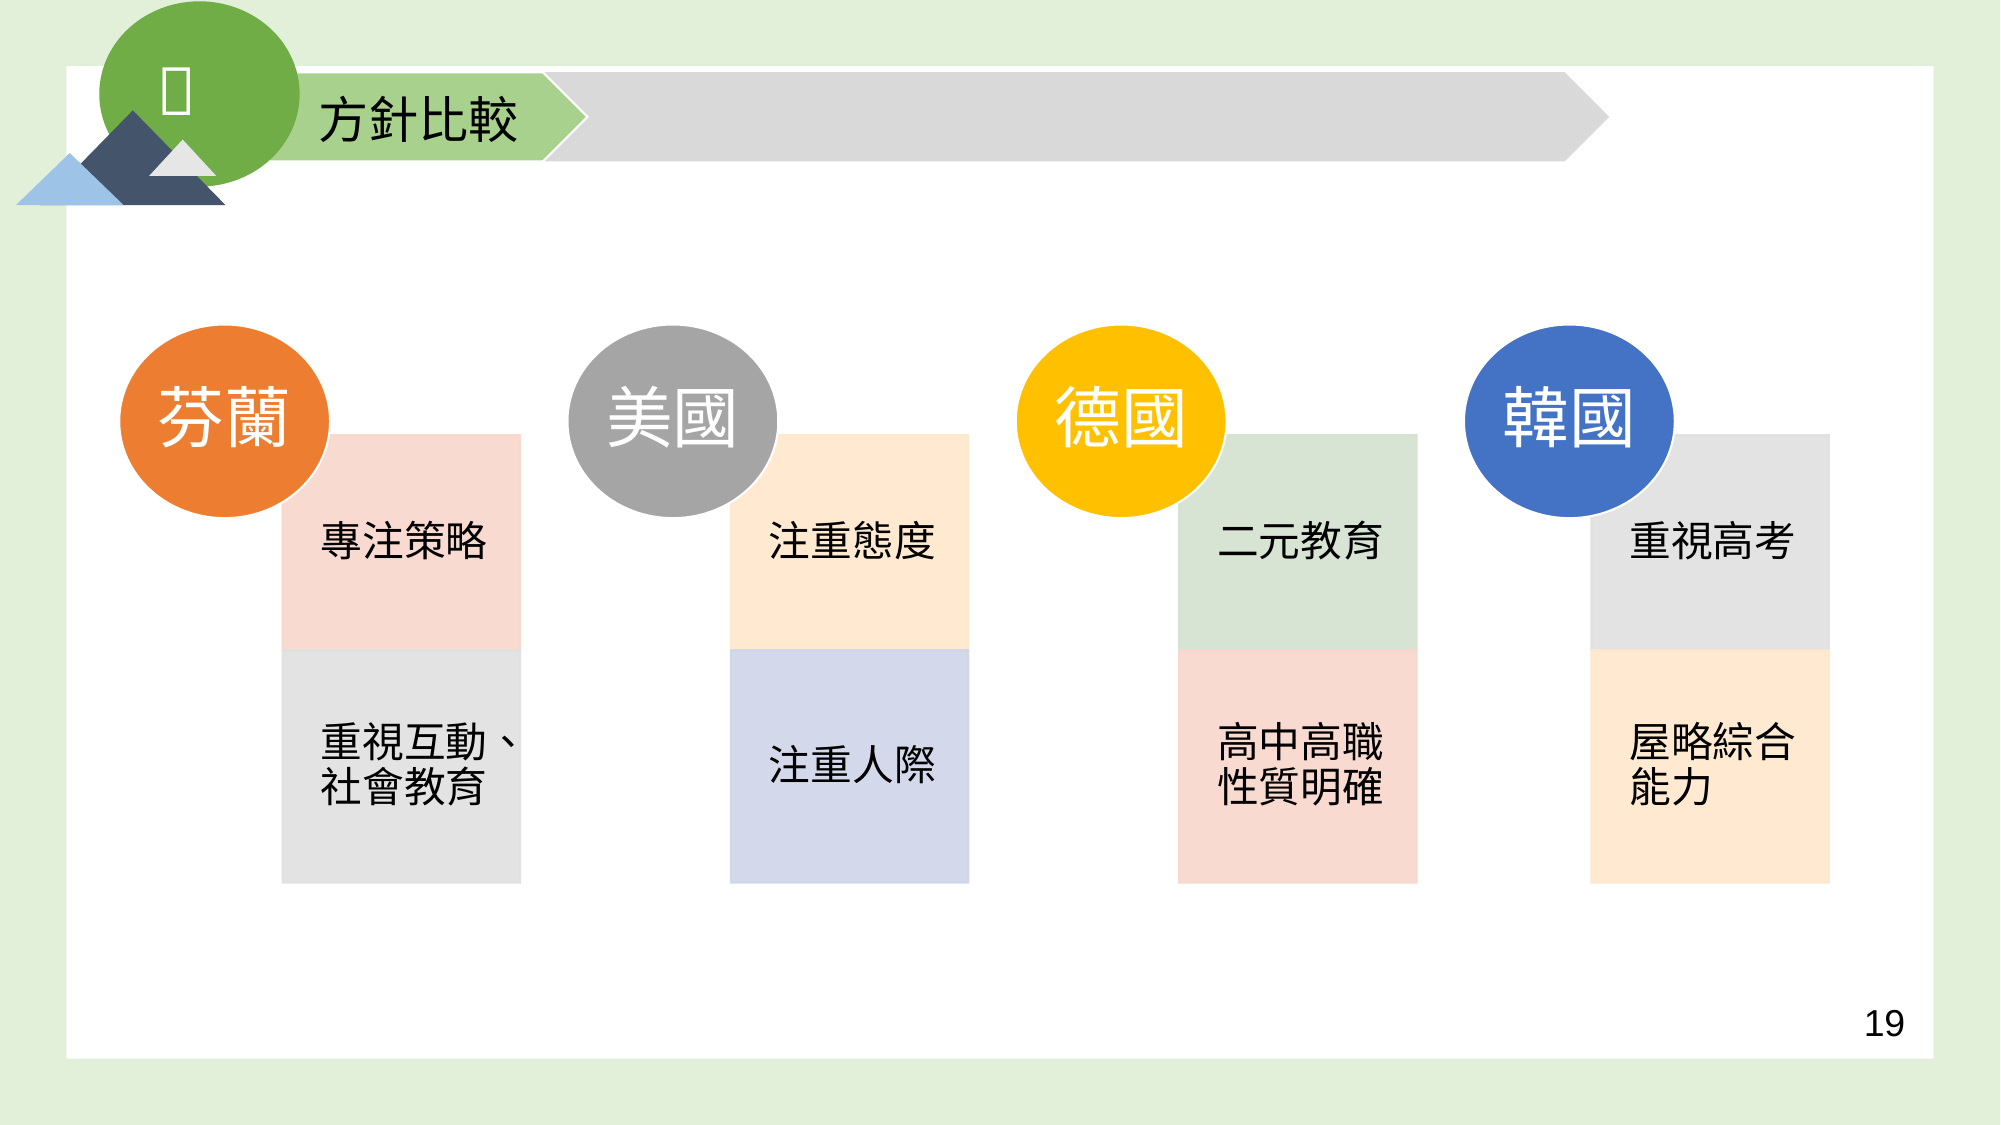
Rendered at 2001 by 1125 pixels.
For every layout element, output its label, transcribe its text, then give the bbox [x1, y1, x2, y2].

text_box  [141, 41, 420, 121]
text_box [118, 121, 1829, 1038]
title 方針比較 [420, 80, 537, 121]
text_box 19 [1579, 991, 1920, 1052]
